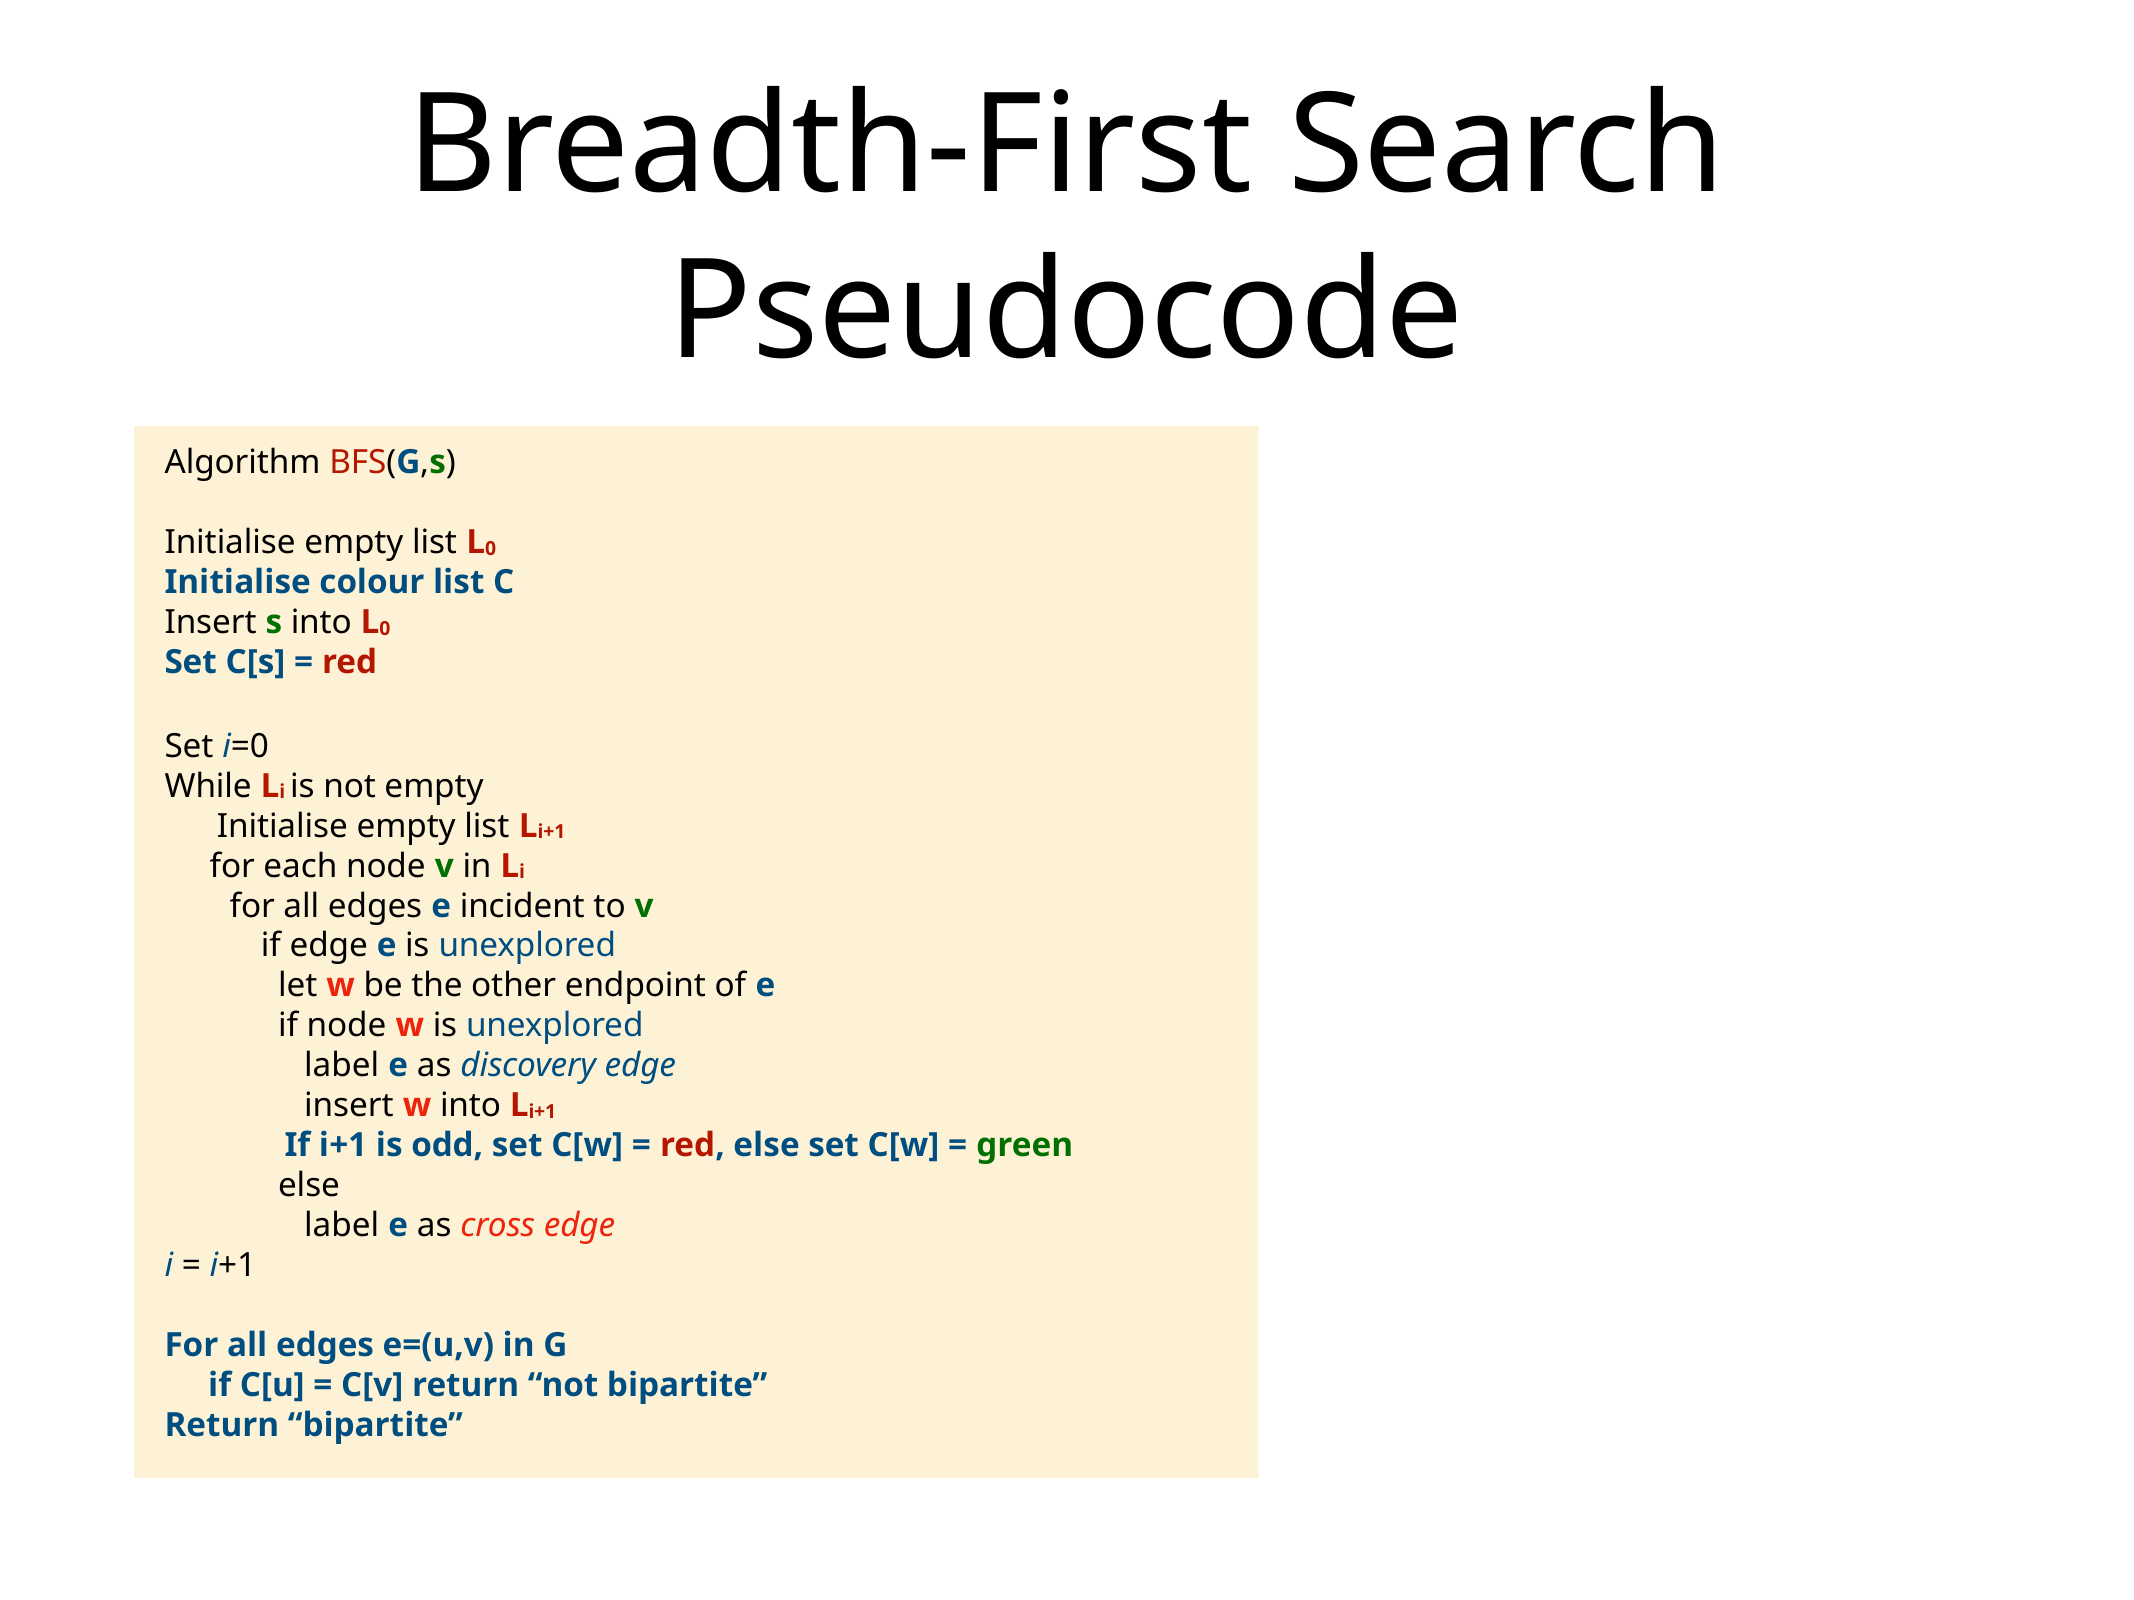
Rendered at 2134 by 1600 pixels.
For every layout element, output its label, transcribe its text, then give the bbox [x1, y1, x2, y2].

title Breadth-First Search Pseudocode [155, 41, 1978, 397]
list Algorithm BFS(G,s) Initialise empty list L0 Initialise colour list C Insert s into L0 Set C[s] = red Set i=0 While Li is not empty Initialise empty list Li+1 for each node v in Li for all edges e incident to v if edge e is unexplored let w be the other endpoint of e if node w is unexplored label e as discovery edge insert w into Li+1 If i+1 is odd, set C[w] = red, else set C[w] = green else label e as cross edge i = i+1 For all edges e=(u,v) in G if C[u] = C[v] return “not bipartite” Return “bipartite” [155, 425, 1978, 1458]
text_box [134, 426, 1259, 1478]
